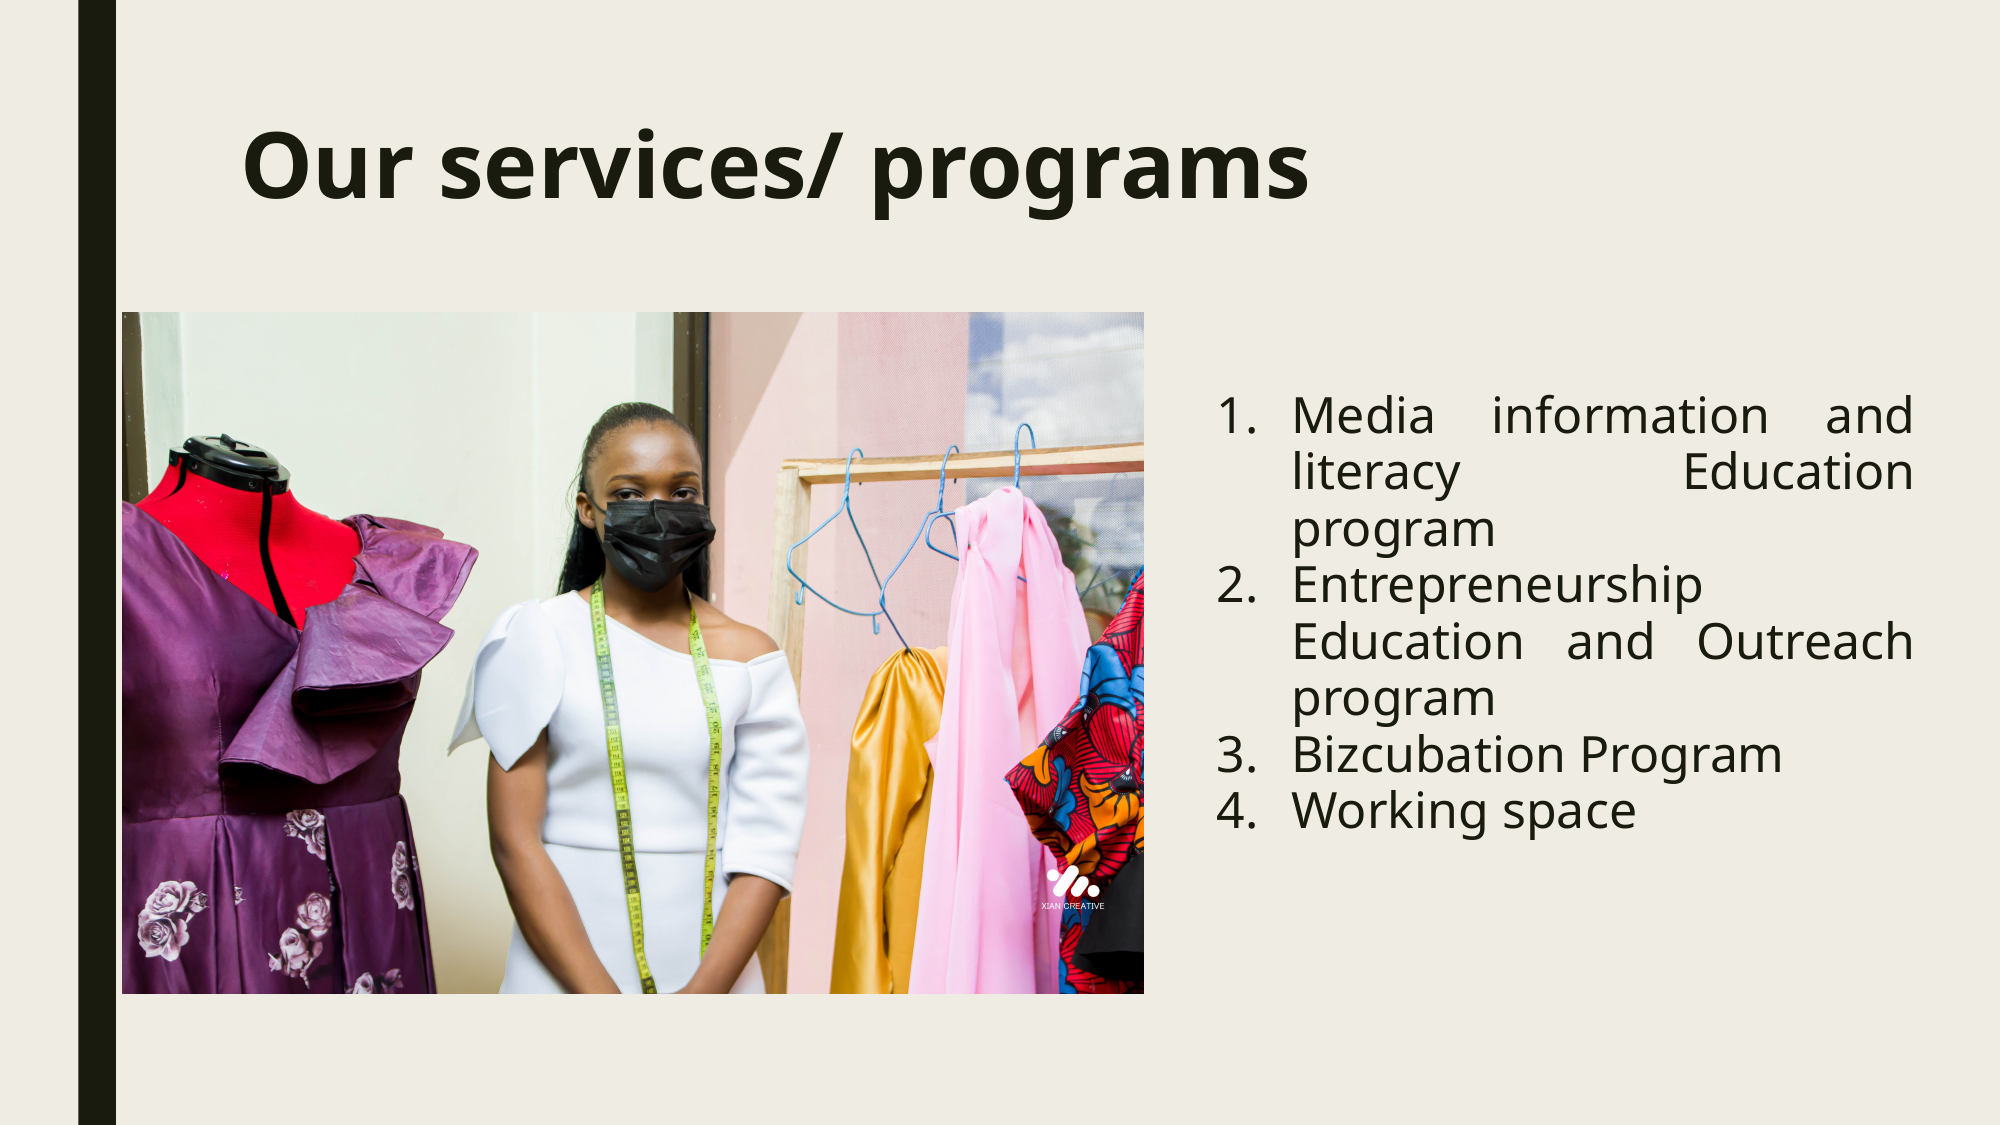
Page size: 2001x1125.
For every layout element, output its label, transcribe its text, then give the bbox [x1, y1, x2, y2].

list Media information and literacy Education program Entrepreneurship Education and Outreach program Bizcubation Program Working space [1201, 381, 1932, 969]
title Our services/ programs [225, 112, 1800, 357]
picture [122, 312, 1145, 994]
